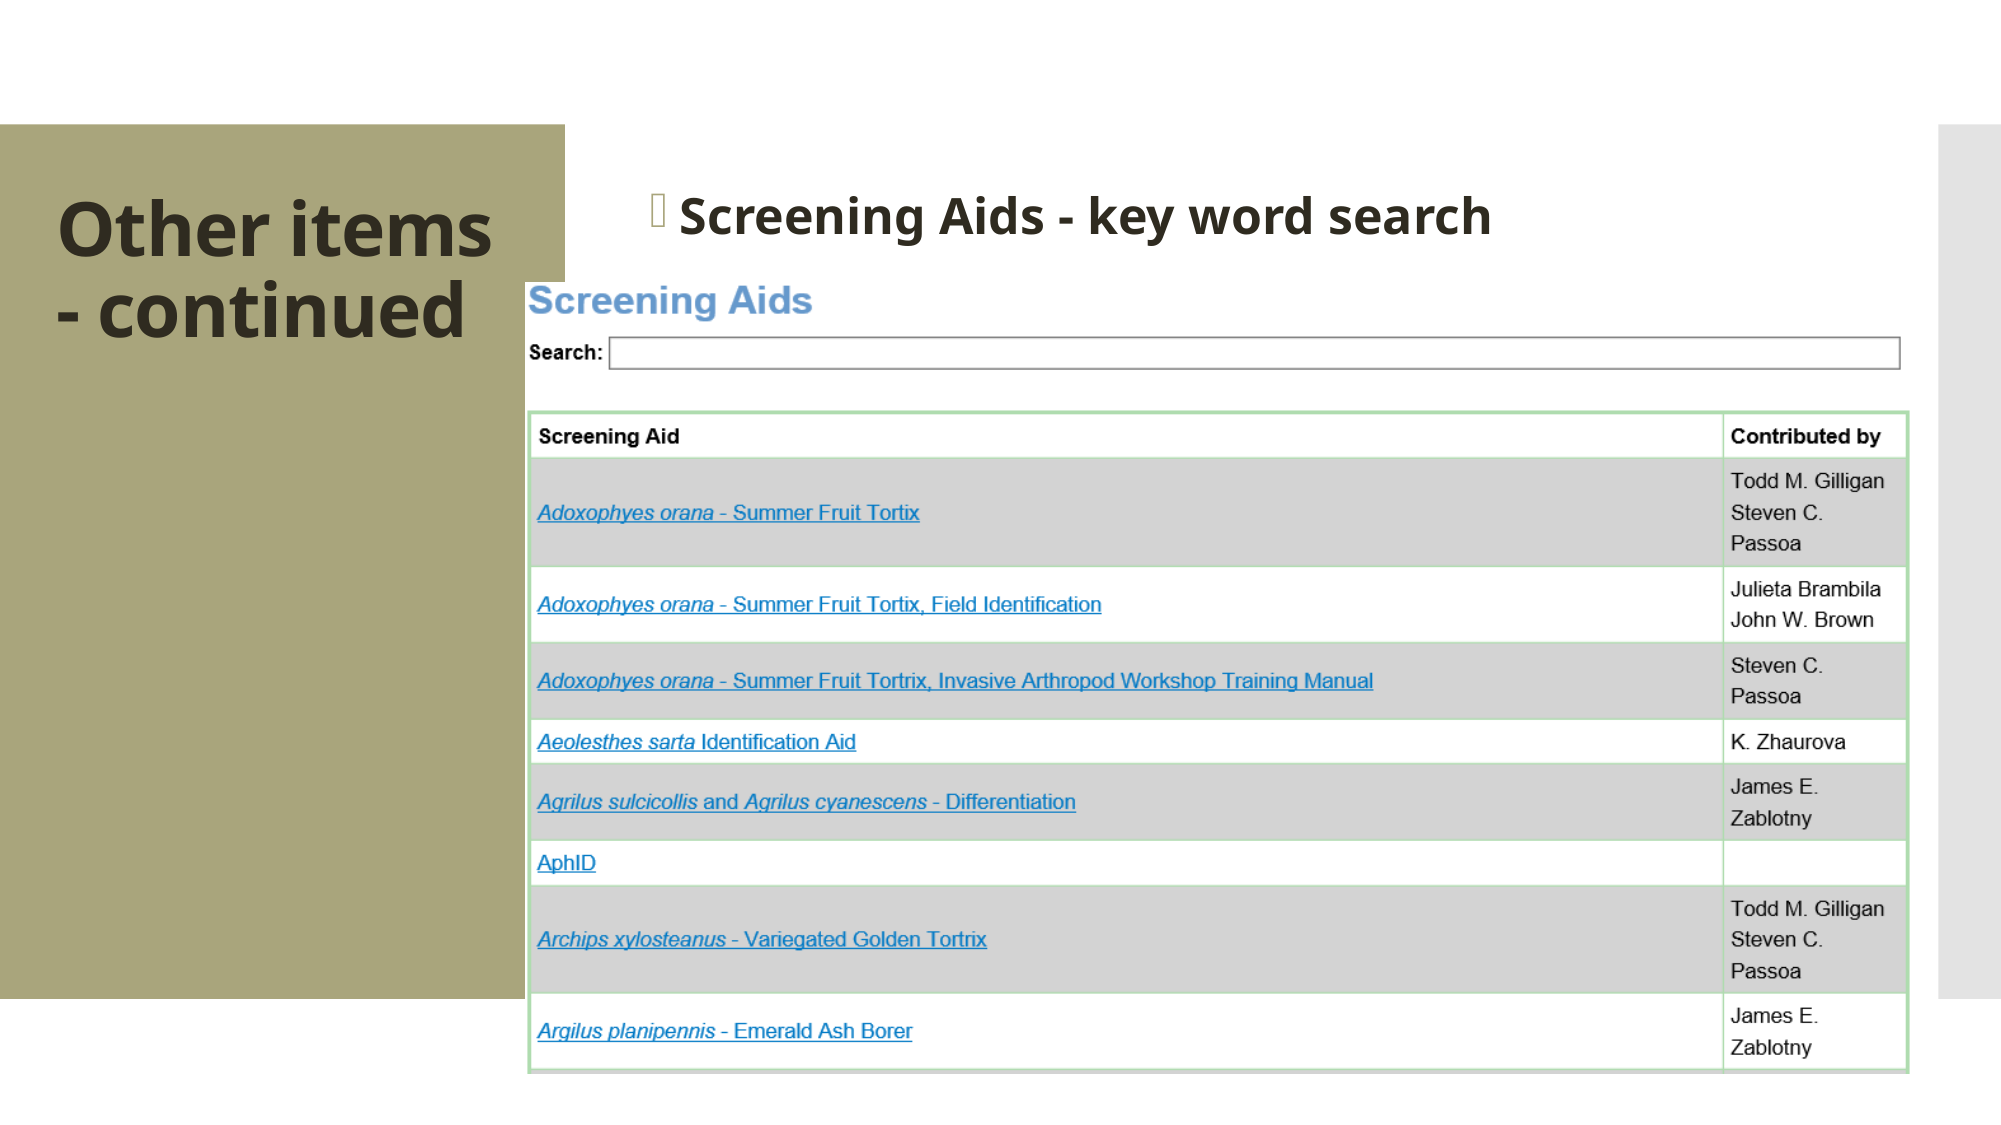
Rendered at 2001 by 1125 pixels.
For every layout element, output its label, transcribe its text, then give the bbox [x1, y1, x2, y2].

picture [524, 282, 1912, 1074]
title Other items - continued [41, 184, 525, 940]
list Screening Aids - key word search [634, 184, 1835, 282]
